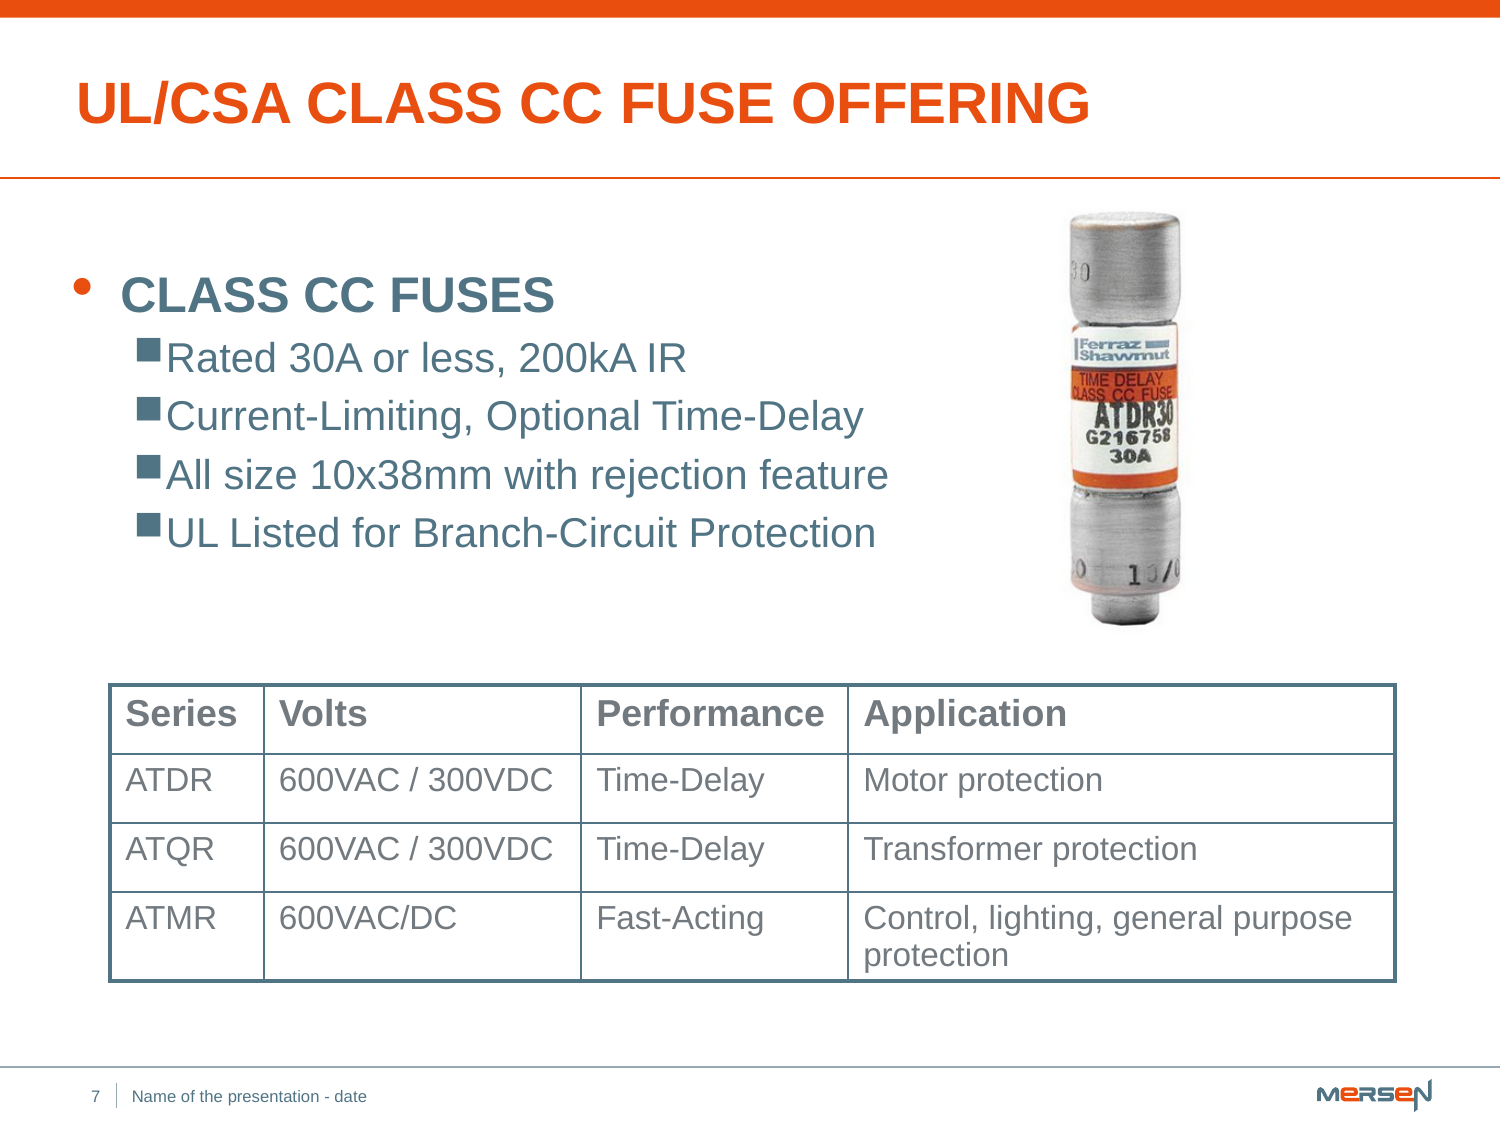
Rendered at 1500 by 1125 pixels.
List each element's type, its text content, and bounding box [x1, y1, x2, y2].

table_cell Motor protection [849, 755, 1393, 822]
table_cell ATMR [112, 893, 263, 979]
table_cell Time-Delay [582, 824, 847, 891]
table_cell 600VAC/DC [265, 893, 580, 979]
table_cell Transformer protection [849, 824, 1393, 891]
table_cell Time-Delay [582, 755, 847, 822]
list Class CC Fuses Rated 30A or less, 200kA IR Current-Limiting, Optional Time-Delay All size 10x38mm with rejection feature UL Listed for Branch-Circuit Protection [73, 262, 1349, 975]
table_header Volts [265, 687, 580, 753]
table_header Series [112, 687, 263, 753]
text_box UL/CSA Class CC Fuse Offering [76, 31, 1351, 169]
table_header Performance [582, 687, 847, 753]
table_cell Fast-Acting [582, 893, 847, 979]
table_cell 600VAC / 300VDC [265, 824, 580, 891]
table_cell ATQR [112, 824, 263, 891]
table_cell Control, lighting, general purpose protection [849, 893, 1393, 979]
table_cell ATDR [112, 755, 263, 822]
table_cell 600VAC / 300VDC [265, 755, 580, 822]
table_header Application [849, 687, 1393, 753]
picture [1016, 200, 1250, 639]
